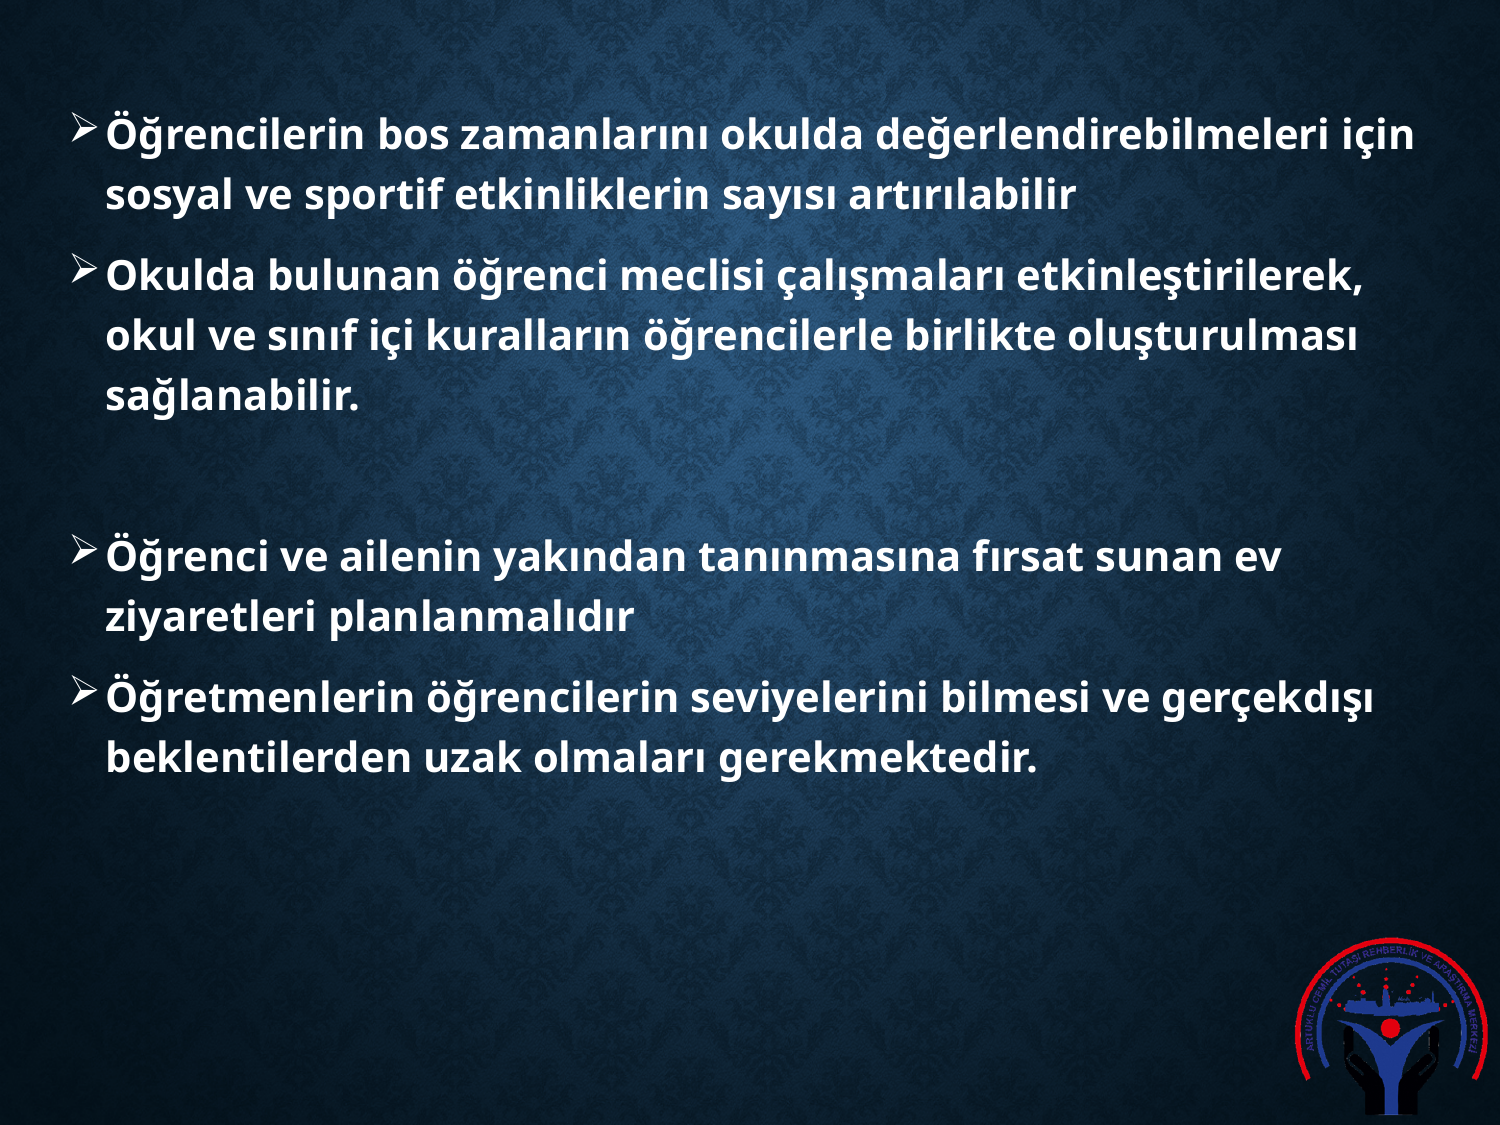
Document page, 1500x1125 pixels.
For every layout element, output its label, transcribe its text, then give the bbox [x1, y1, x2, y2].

picture [1280, 928, 1500, 1124]
list Öğrencilerin bos zamanlarını okulda değerlendirebilmeleri için sosyal ve sportif etkinliklerin sayısı artırılabilir Okulda bulunan öğrenci meclisi çalışmaları etkinleştirilerek, okul ve sınıf içi kuralların öğrencilerle birlikte oluşturulması sağlanabilir. Öğrenci ve ailenin yakından tanınmasına fırsat sunan ev ziyaretleri planlanmalıdır Öğretmenlerin öğrencilerin seviyelerini bilmesi ve gerçekdışı beklentilerden uzak olmaları gerekmektedir. [53, 90, 1459, 1125]
